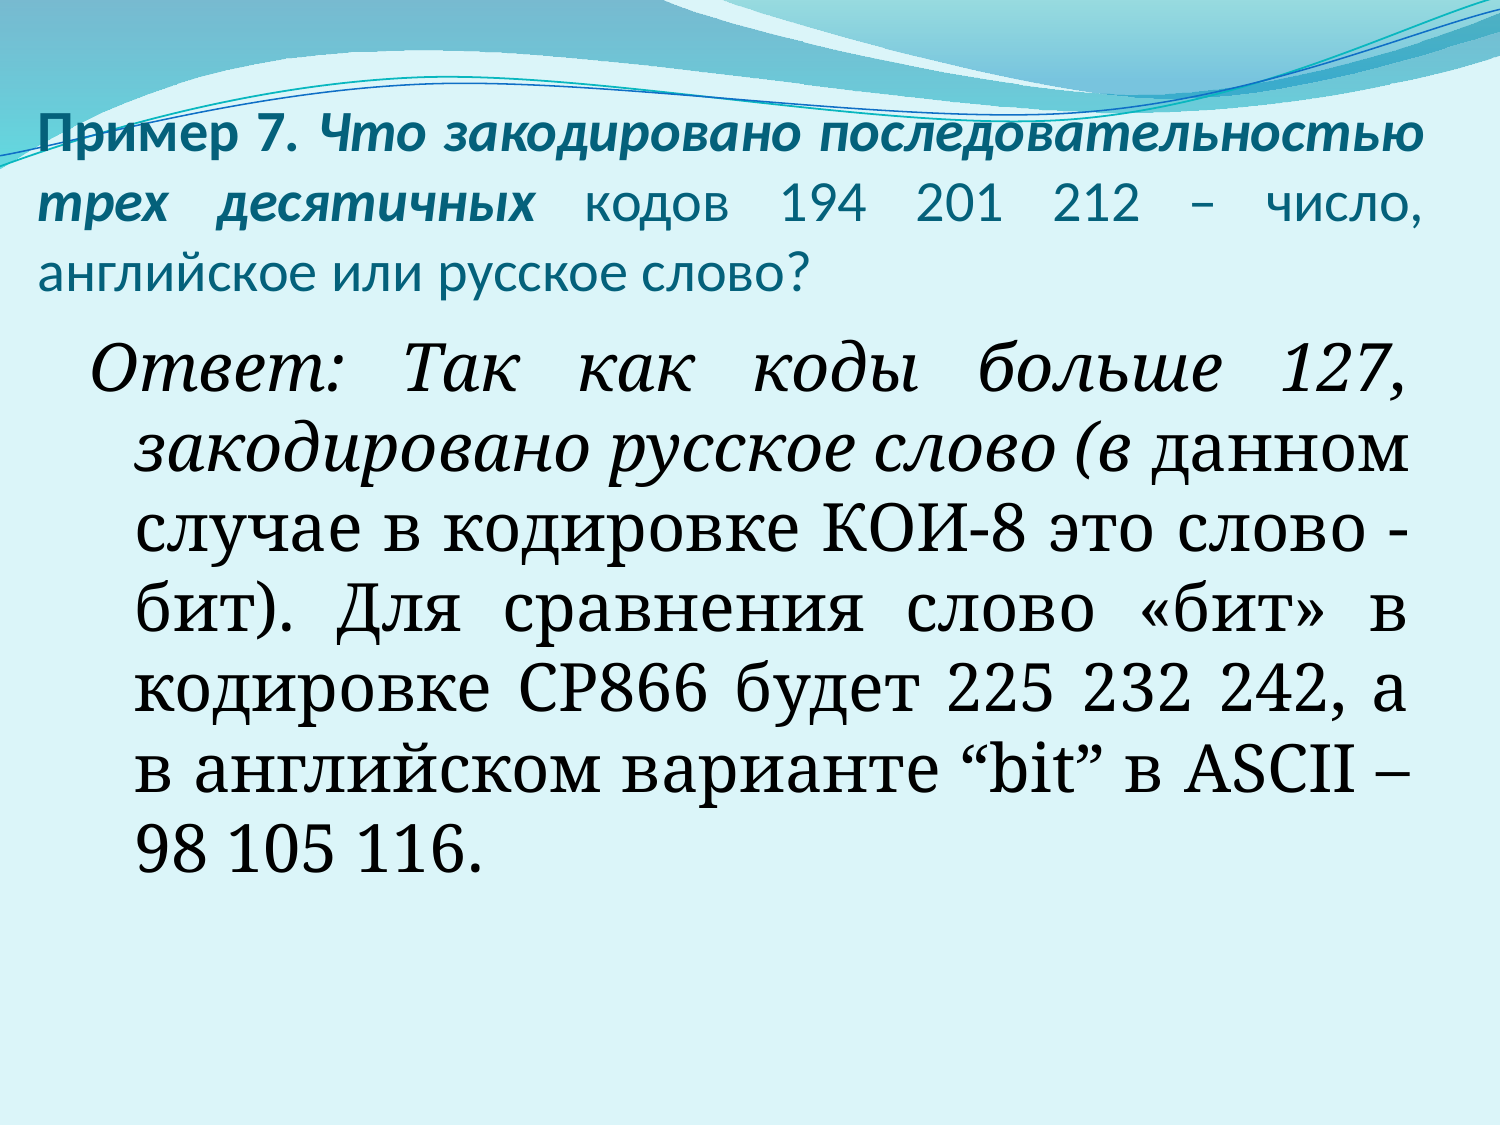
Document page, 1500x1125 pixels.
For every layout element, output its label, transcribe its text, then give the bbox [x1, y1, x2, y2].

list Ответ: Так как коды больше 127, закодировано русское слово (в данном случае в кодировке КОИ-8 это слово - бит). Для сравнения слово «бит» в кодировке СР866 будет 225 232 242, а в английском варианте “bit” в ASCII – 98 105 116. [75, 317, 1425, 1038]
title Пример 7. Что закодировано последовательностью трех десятичных кодов 194 201 212 – число, английское или русское слово? [37, 0, 1425, 303]
